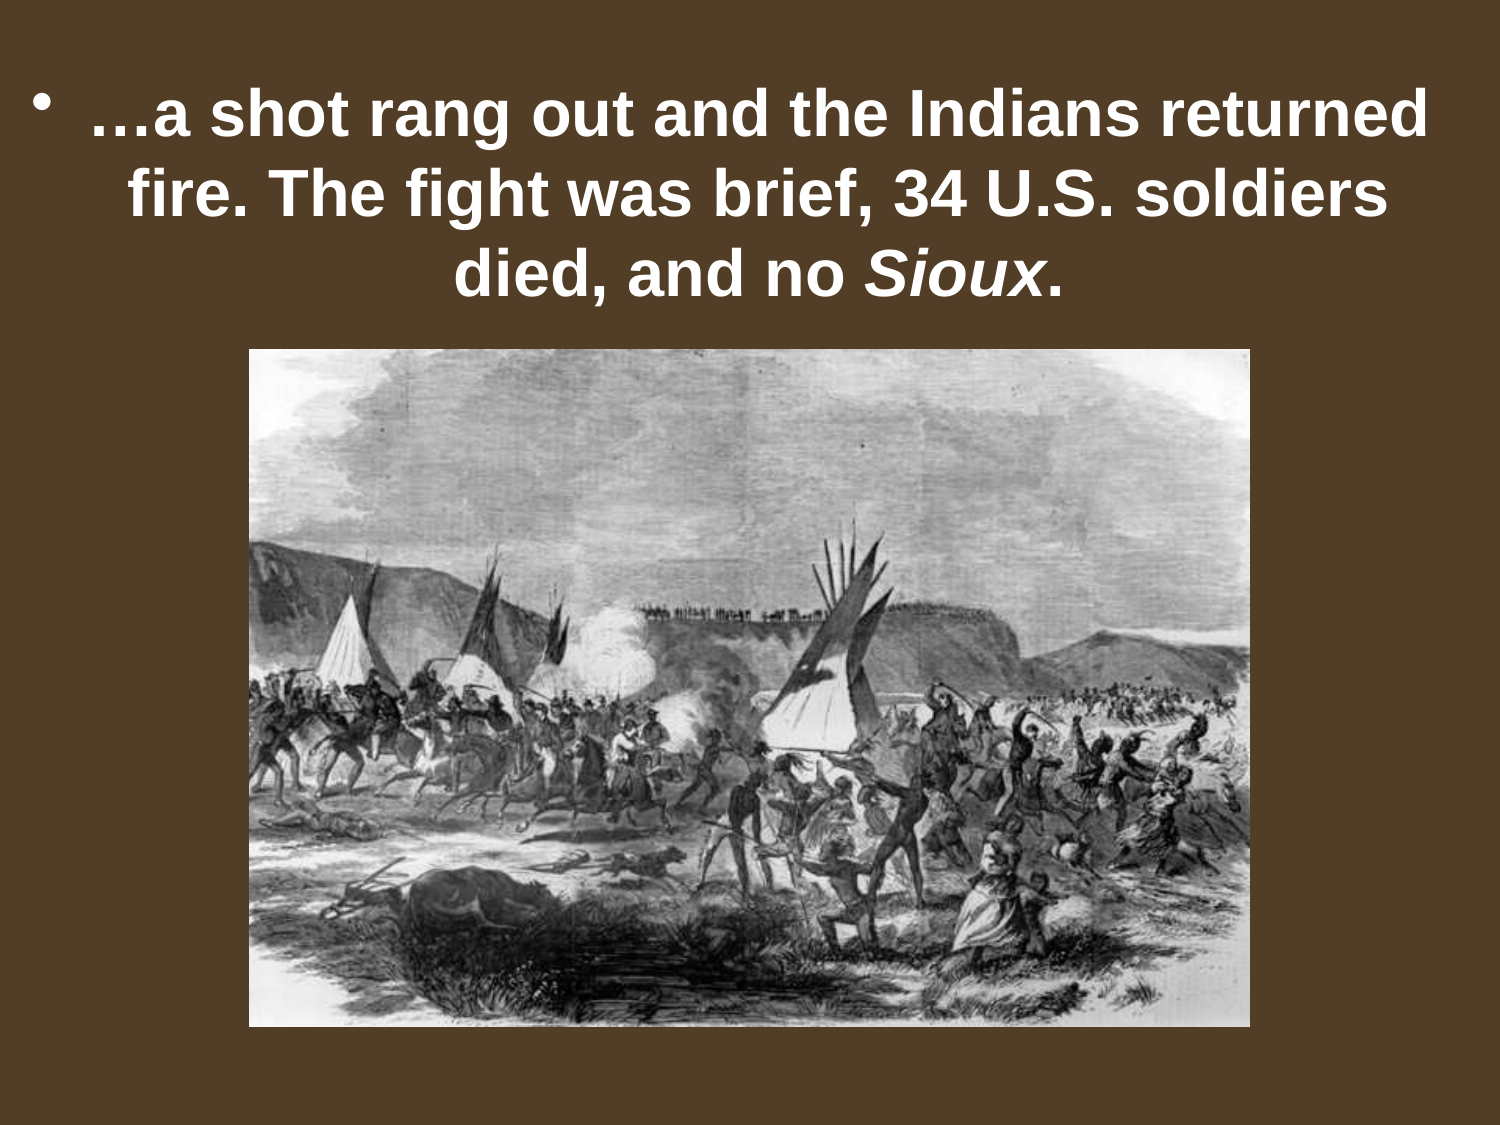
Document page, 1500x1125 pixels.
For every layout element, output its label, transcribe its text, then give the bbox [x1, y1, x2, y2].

list …a shot rang out and the Indians returned fire. The fight was brief, 34 U.S. soldiers died, and no Sioux. [0, 62, 1463, 788]
picture [249, 349, 1251, 1027]
